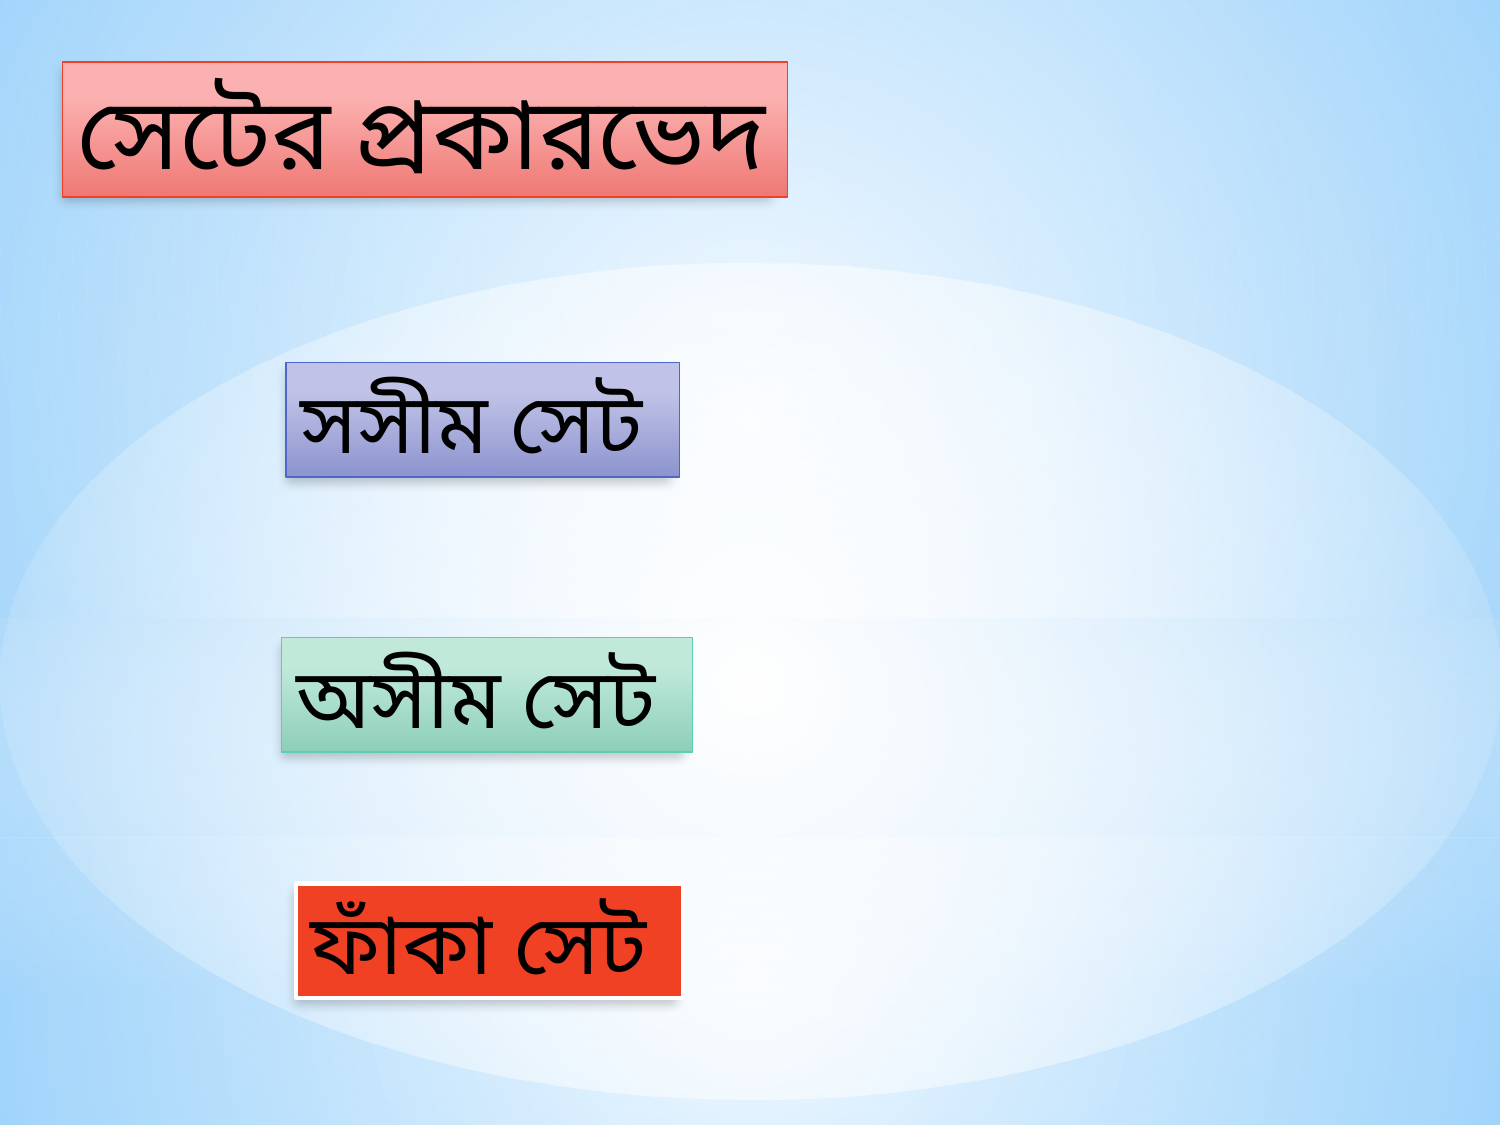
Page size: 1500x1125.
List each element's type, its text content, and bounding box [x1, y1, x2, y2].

text_box সেটের প্রকারভেদ [62, 61, 788, 198]
text_box অসীম সেট [281, 637, 693, 753]
text_box ফাঁকা সেট [294, 881, 685, 1000]
text_box সসীম সেট [285, 362, 680, 478]
